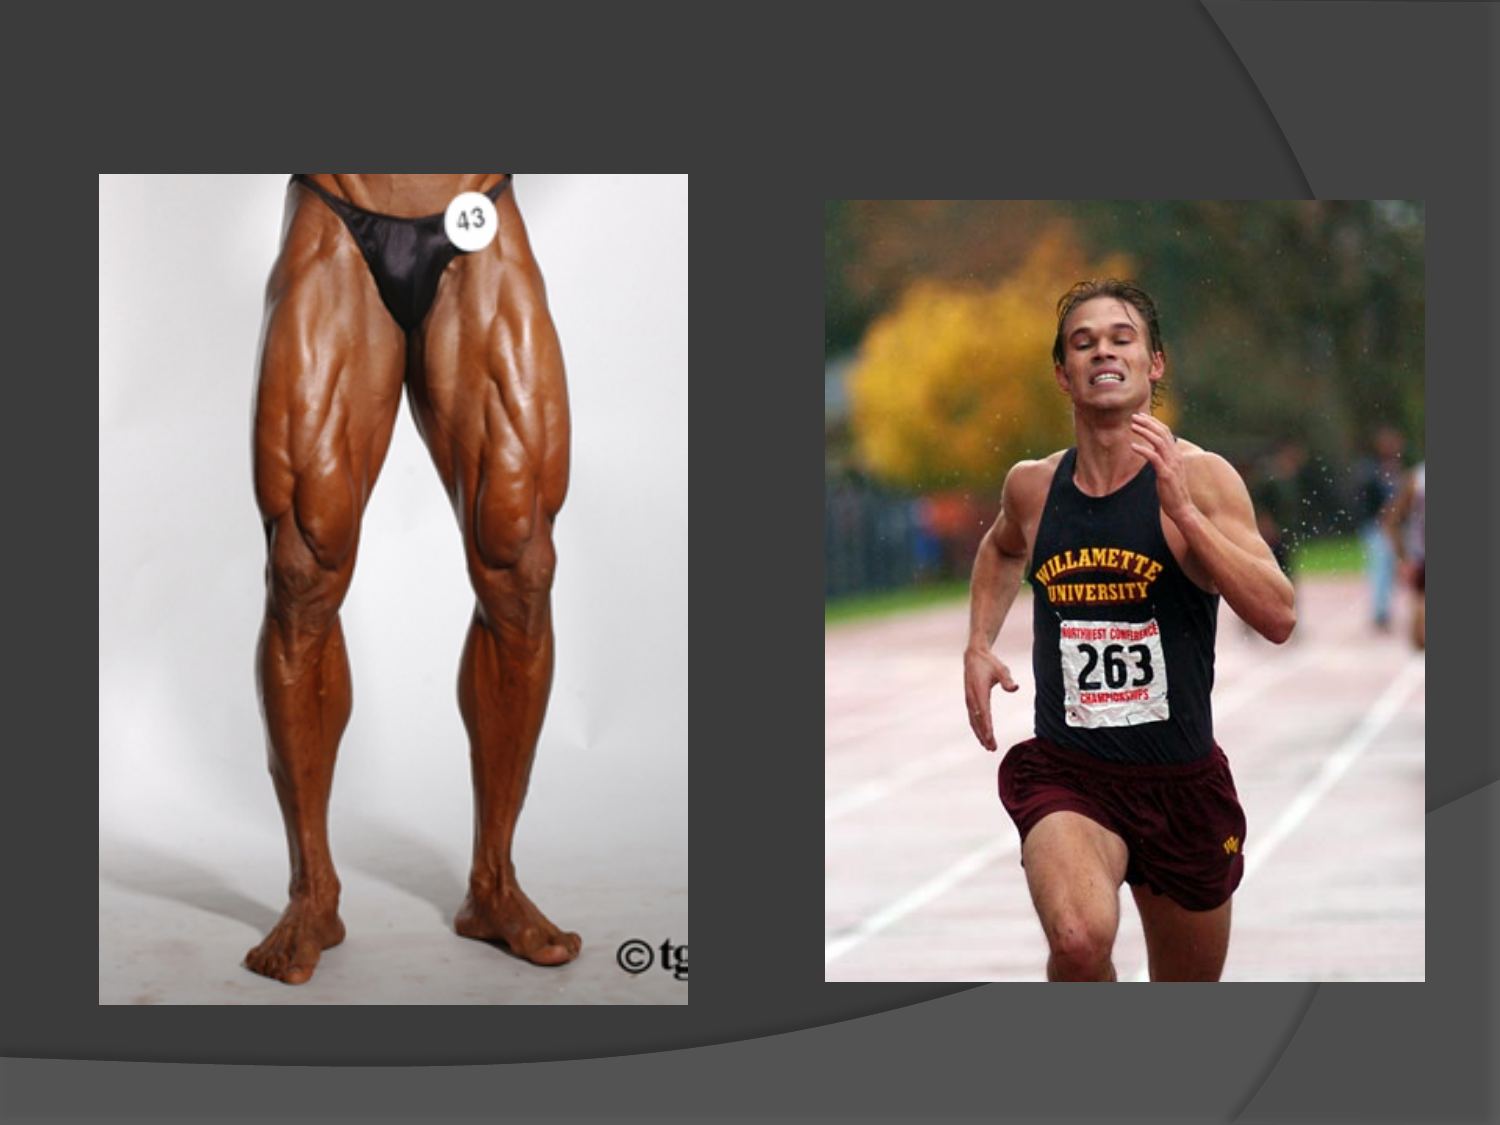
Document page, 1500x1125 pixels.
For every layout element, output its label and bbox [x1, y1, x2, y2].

picture [824, 199, 1426, 982]
picture [99, 174, 688, 1005]
